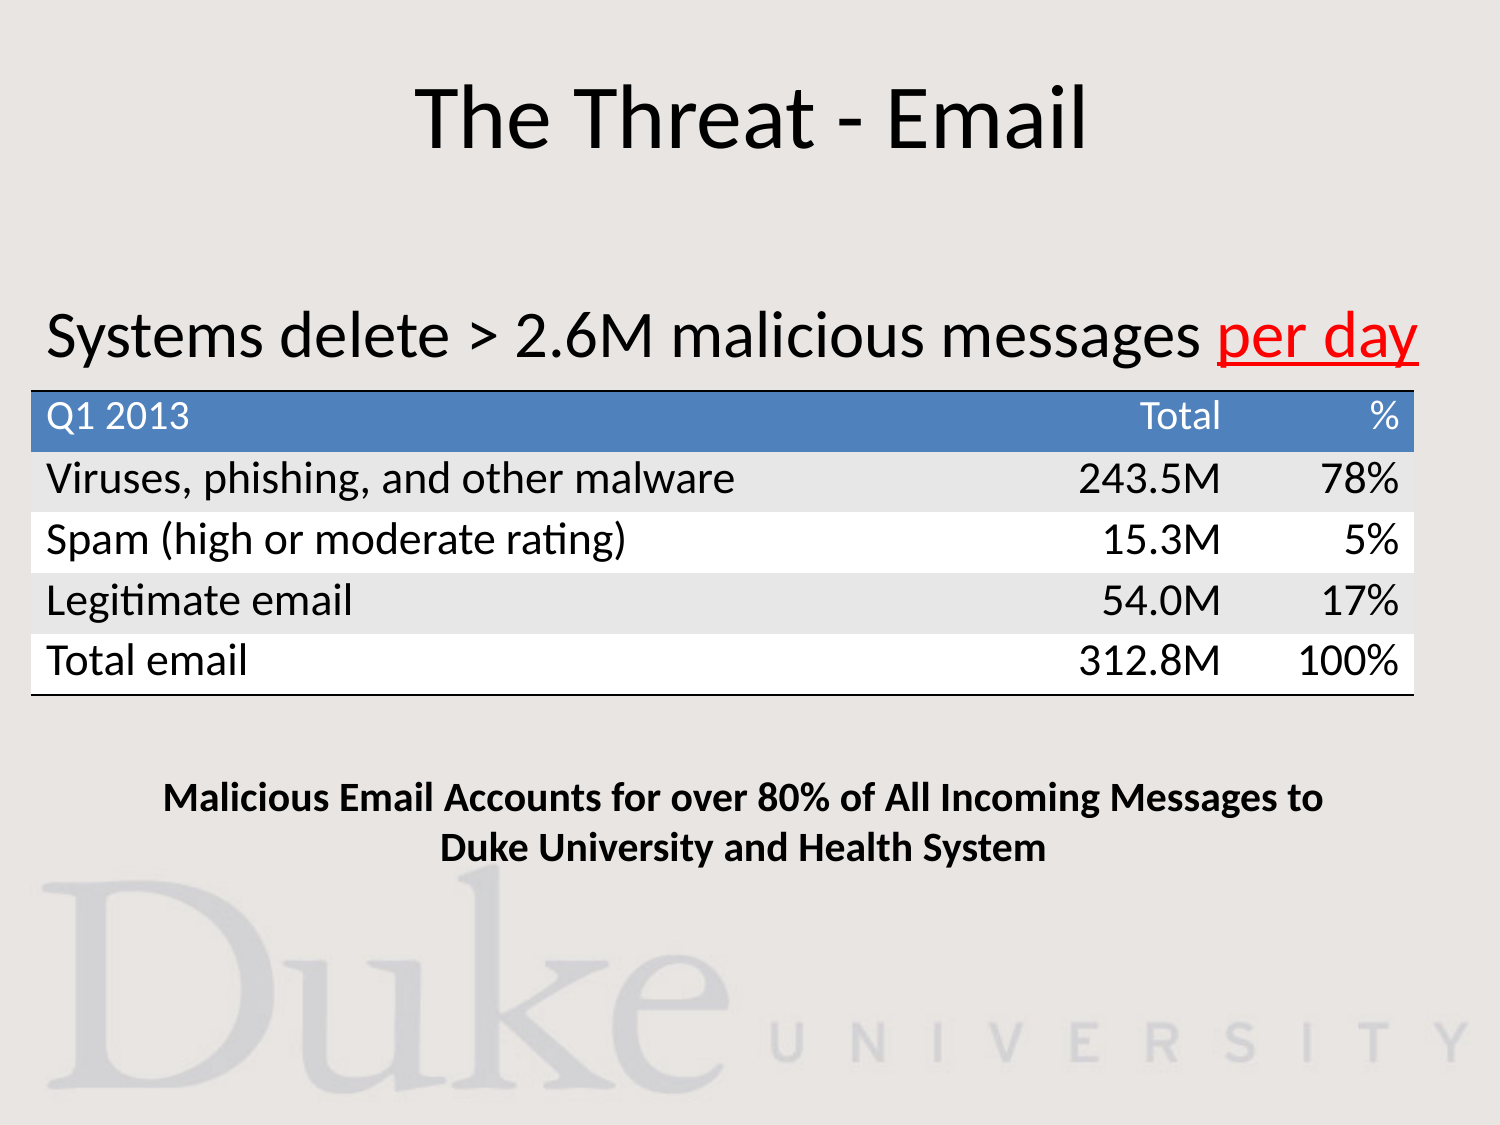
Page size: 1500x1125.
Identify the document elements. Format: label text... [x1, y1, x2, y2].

table_header Total [776, 392, 1237, 452]
title The Threat - Email [31, 45, 1474, 179]
table_cell Total email [31, 634, 776, 694]
table_cell 15.3M [776, 512, 1237, 573]
table_header % [1237, 392, 1414, 452]
table_cell Spam (high or moderate rating) [31, 512, 776, 573]
table_cell 17% [1237, 573, 1414, 634]
picture [0, 0, 1500, 1125]
table_cell 243.5M [776, 452, 1237, 512]
table_cell 54.0M [776, 573, 1237, 634]
text_box Malicious Email Accounts for over 80% of All Incoming Messages to Duke University and Health System [138, 762, 1349, 878]
table_cell 78% [1237, 452, 1414, 512]
table_cell 100% [1237, 634, 1414, 694]
table_cell Legitimate email [31, 573, 776, 634]
table_cell 312.8M [776, 634, 1237, 694]
table_cell 5% [1237, 512, 1414, 573]
table_header Q1 2013 [31, 392, 776, 452]
table_cell Viruses, phishing, and other malware [31, 452, 776, 512]
list Systems delete > 2.6M malicious messages per day [31, 189, 1500, 900]
